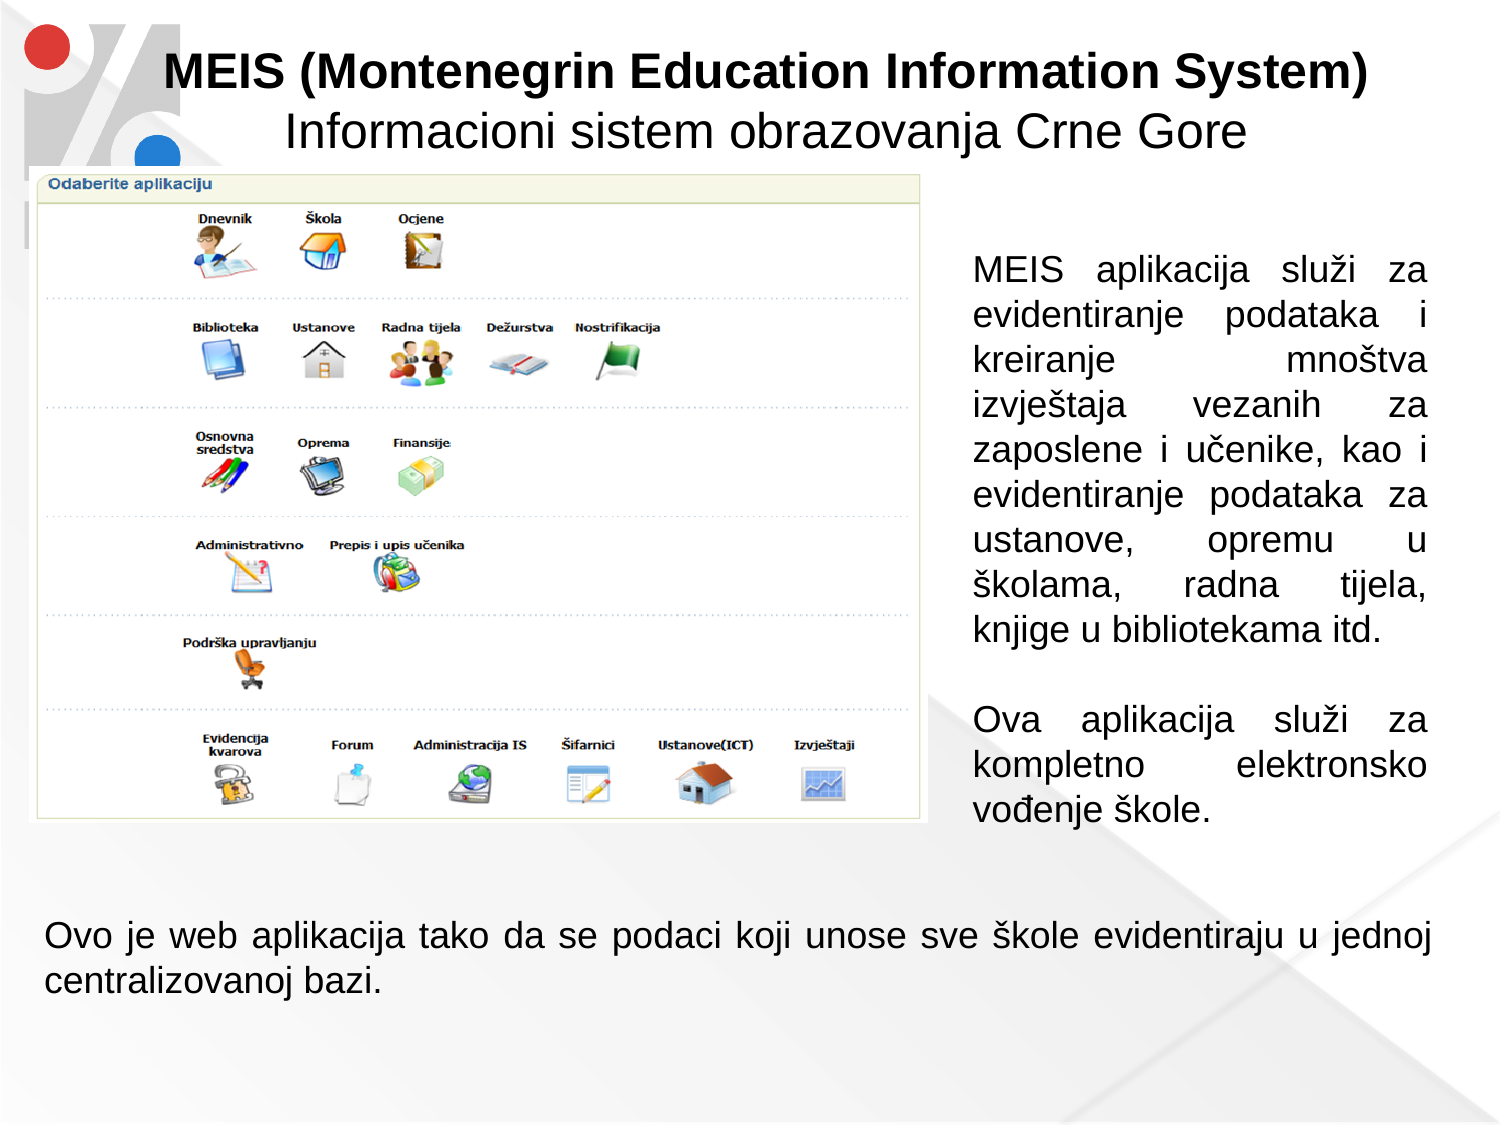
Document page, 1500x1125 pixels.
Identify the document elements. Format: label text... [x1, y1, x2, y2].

text_box Ovo je web aplikacija tako da se podaci koji unose sve škole evidentiraju u jednoj centralizovanoj bazi. [29, 903, 1447, 1009]
text_box MEIS (Montenegrin Education Information System) Informacioni sistem obrazovanja Crne Gore [100, 30, 1447, 166]
text_box MEIS aplikacija služi za evidentiranje podataka i kreiranje mnoštva izvještaja vezanih za zaposlene i učenike, kao i evidentiranje podataka za ustanove, opremu u školama, radna tijela, knjige u bibliotekama itd. Ova aplikacija služi za kompletno elektronsko vođenje škole. [957, 237, 1443, 838]
picture [24, 24, 928, 823]
